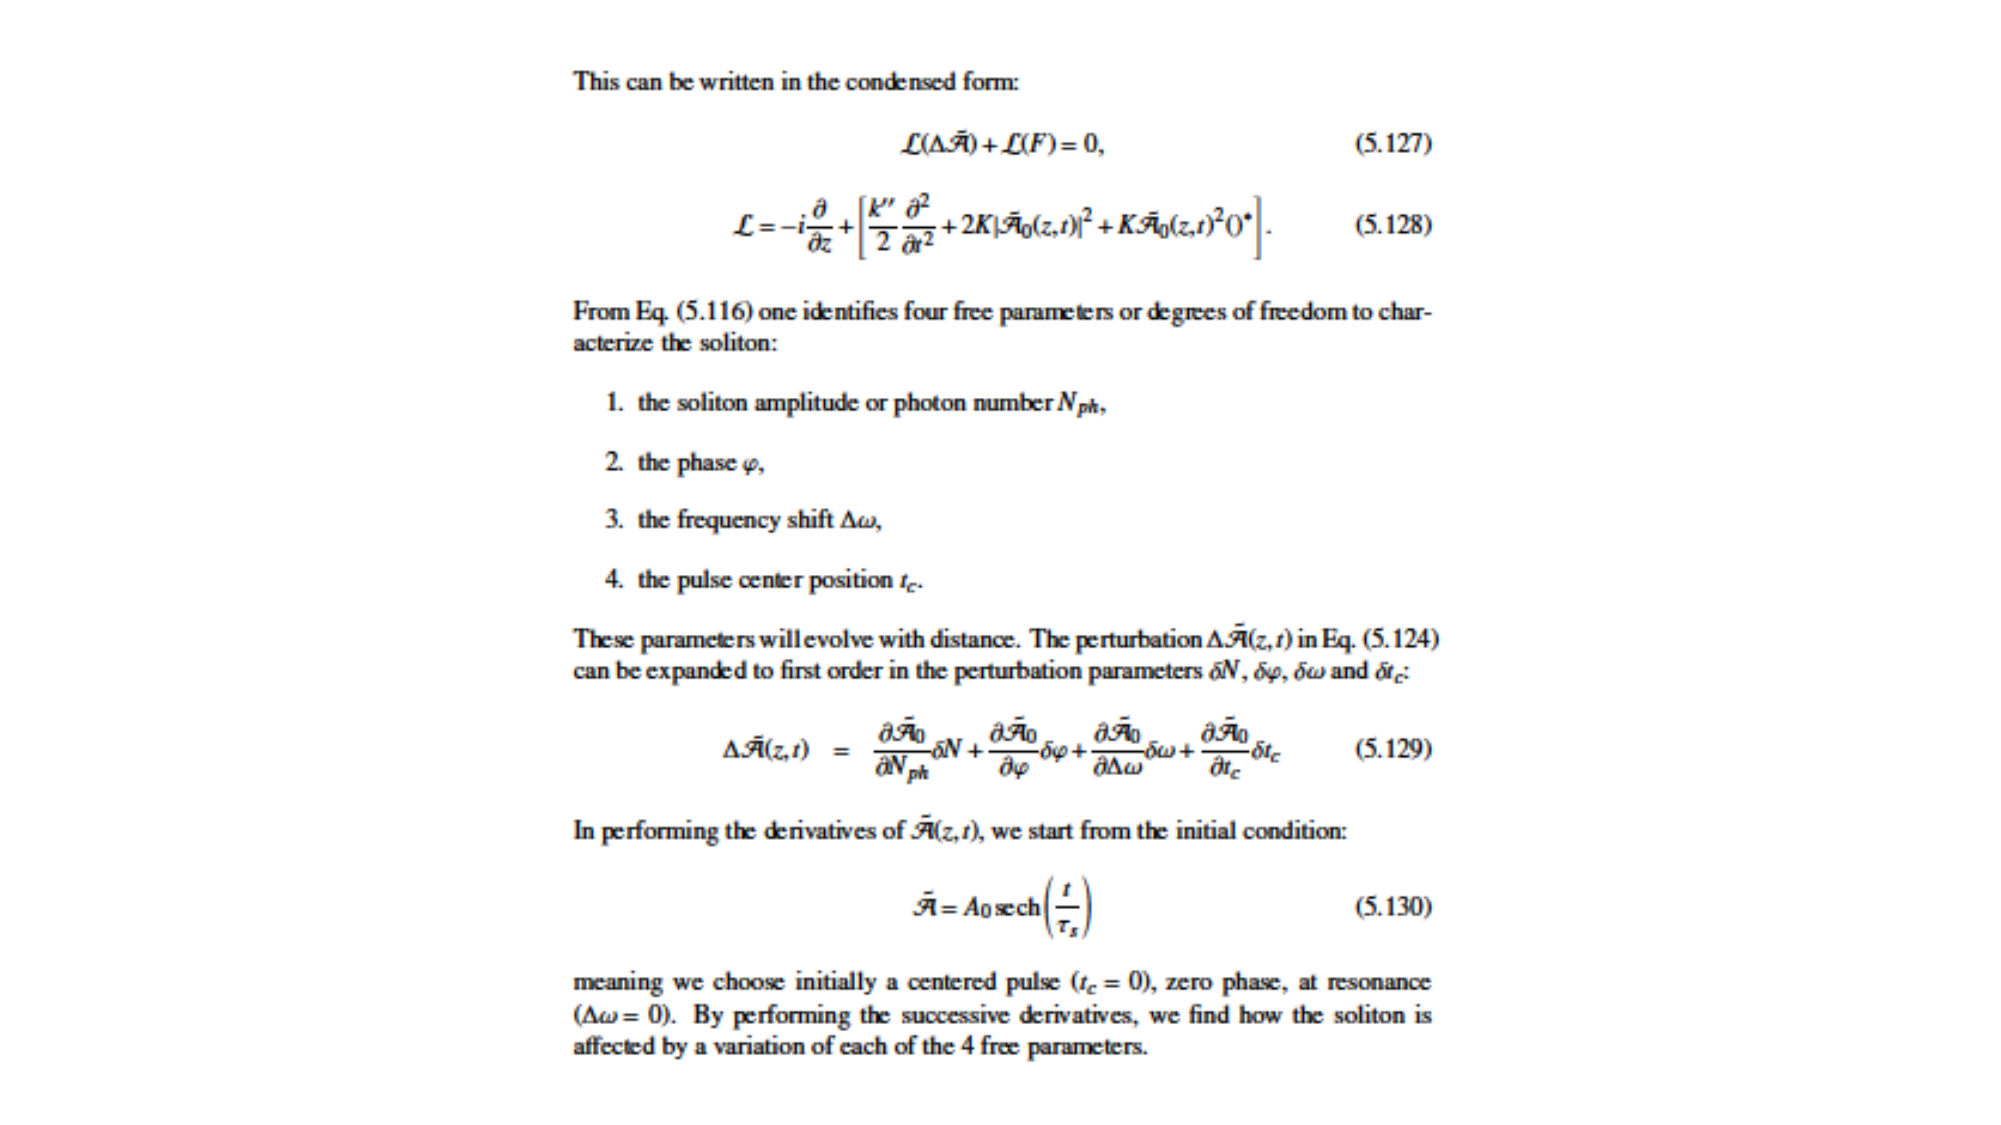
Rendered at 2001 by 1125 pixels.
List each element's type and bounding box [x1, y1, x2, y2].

text_box [544, 50, 1456, 1067]
